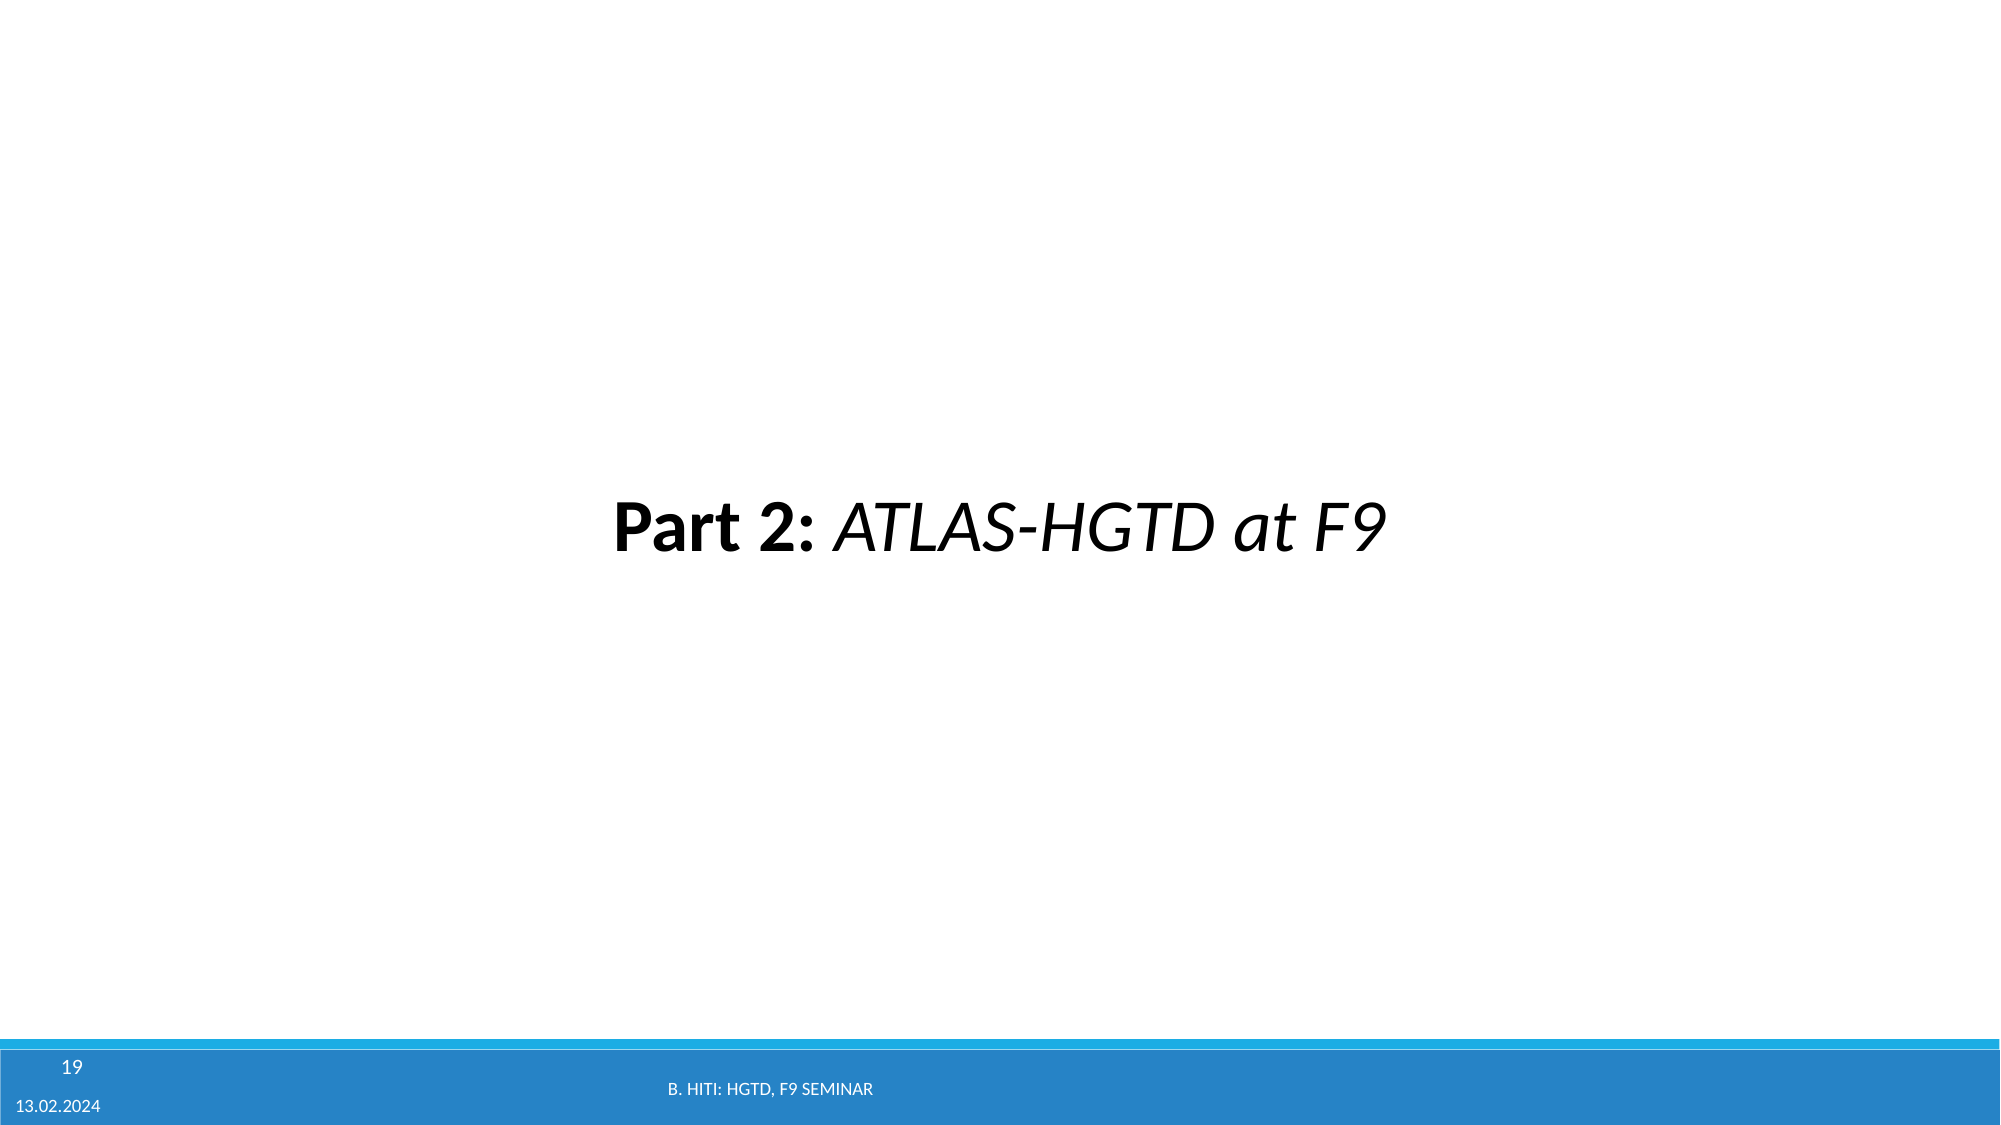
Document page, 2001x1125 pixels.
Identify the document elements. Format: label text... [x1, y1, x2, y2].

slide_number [0, 1085, 121, 1125]
text_box Part 2: ATLAS-HGTD at F9 [598, 469, 1402, 574]
footer B. Hiti: HGTD, F9 Seminar [180, 1057, 1361, 1118]
slide_number 19 [0, 1049, 98, 1083]
